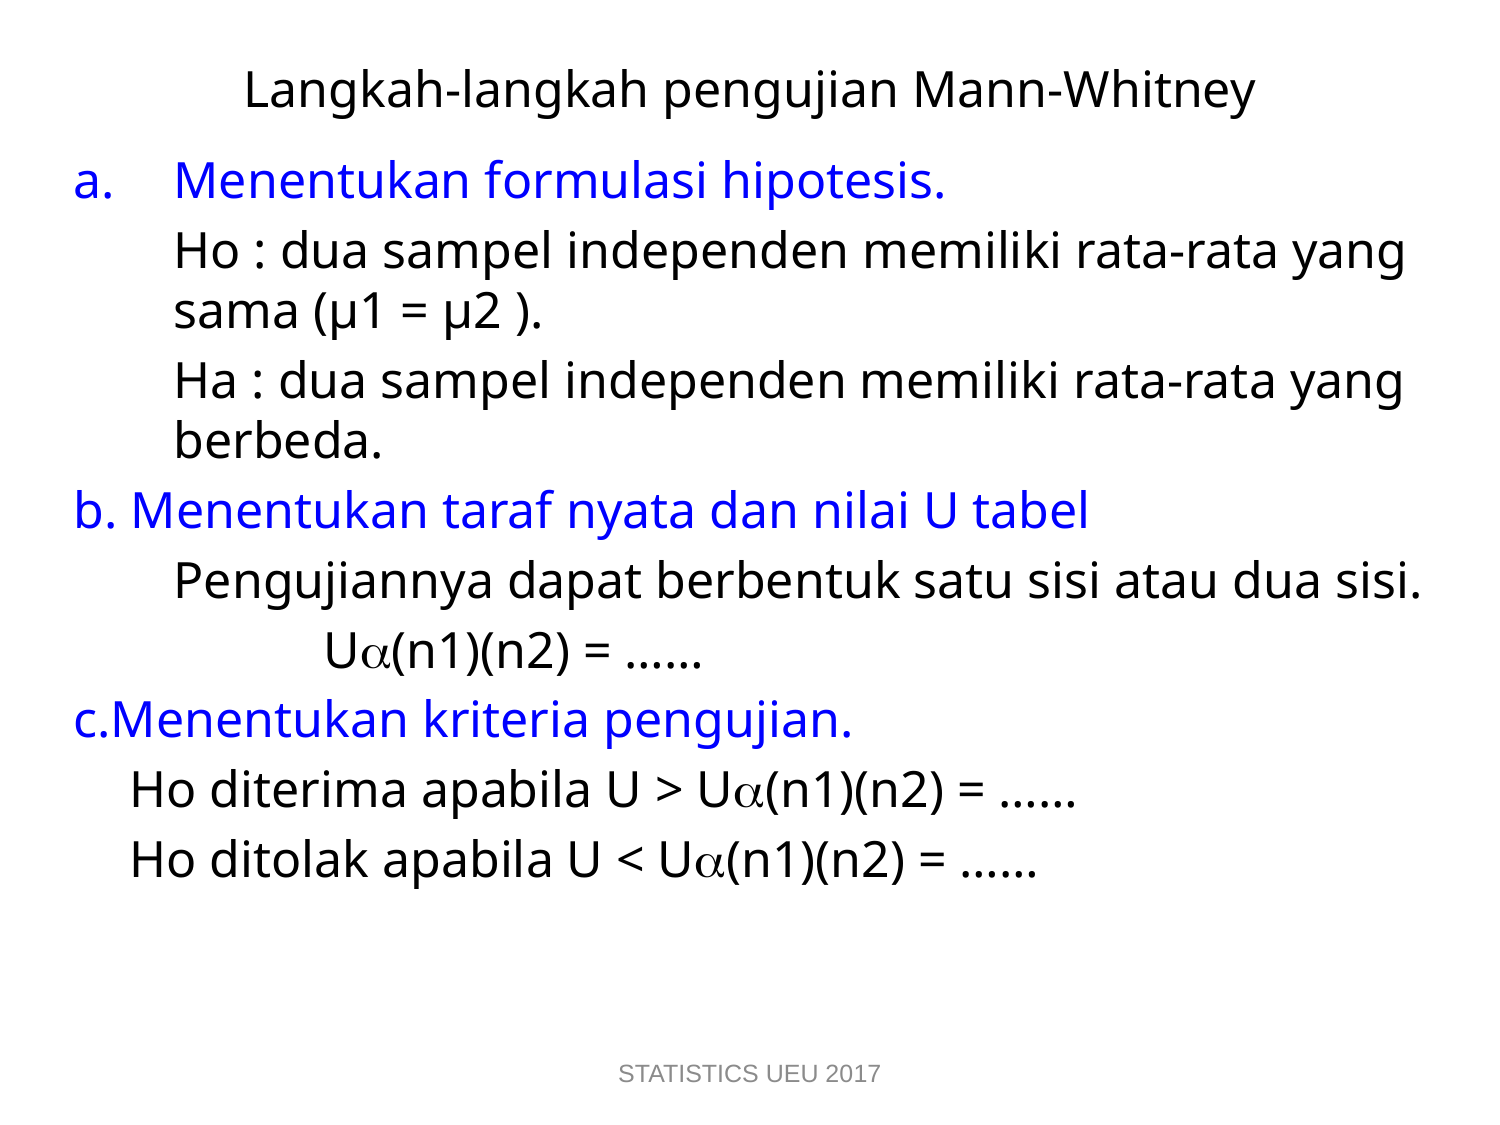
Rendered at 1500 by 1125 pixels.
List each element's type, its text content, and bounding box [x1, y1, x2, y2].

title Langkah-langkah pengujian Mann-Whitney [74, 44, 1426, 130]
list Menentukan formulasi hipotesis. Ho : dua sampel independen memiliki rata-rata yang sama (µ1 = µ2 ). Ha : dua sampel independen memiliki rata-rata yang berbeda. b. Menentukan taraf nyata dan nilai U tabel Pengujiannya dapat berbentuk satu sisi atau dua sisi. U(n1)(n2) = …… c.Menentukan kriteria pengujian. Ho diterima apabila U > U(n1)(n2) = …… Ho ditolak apabila U < U(n1)(n2) = …… [58, 140, 1466, 1055]
footer STATISTICS UEU 2017 [512, 1042, 988, 1103]
